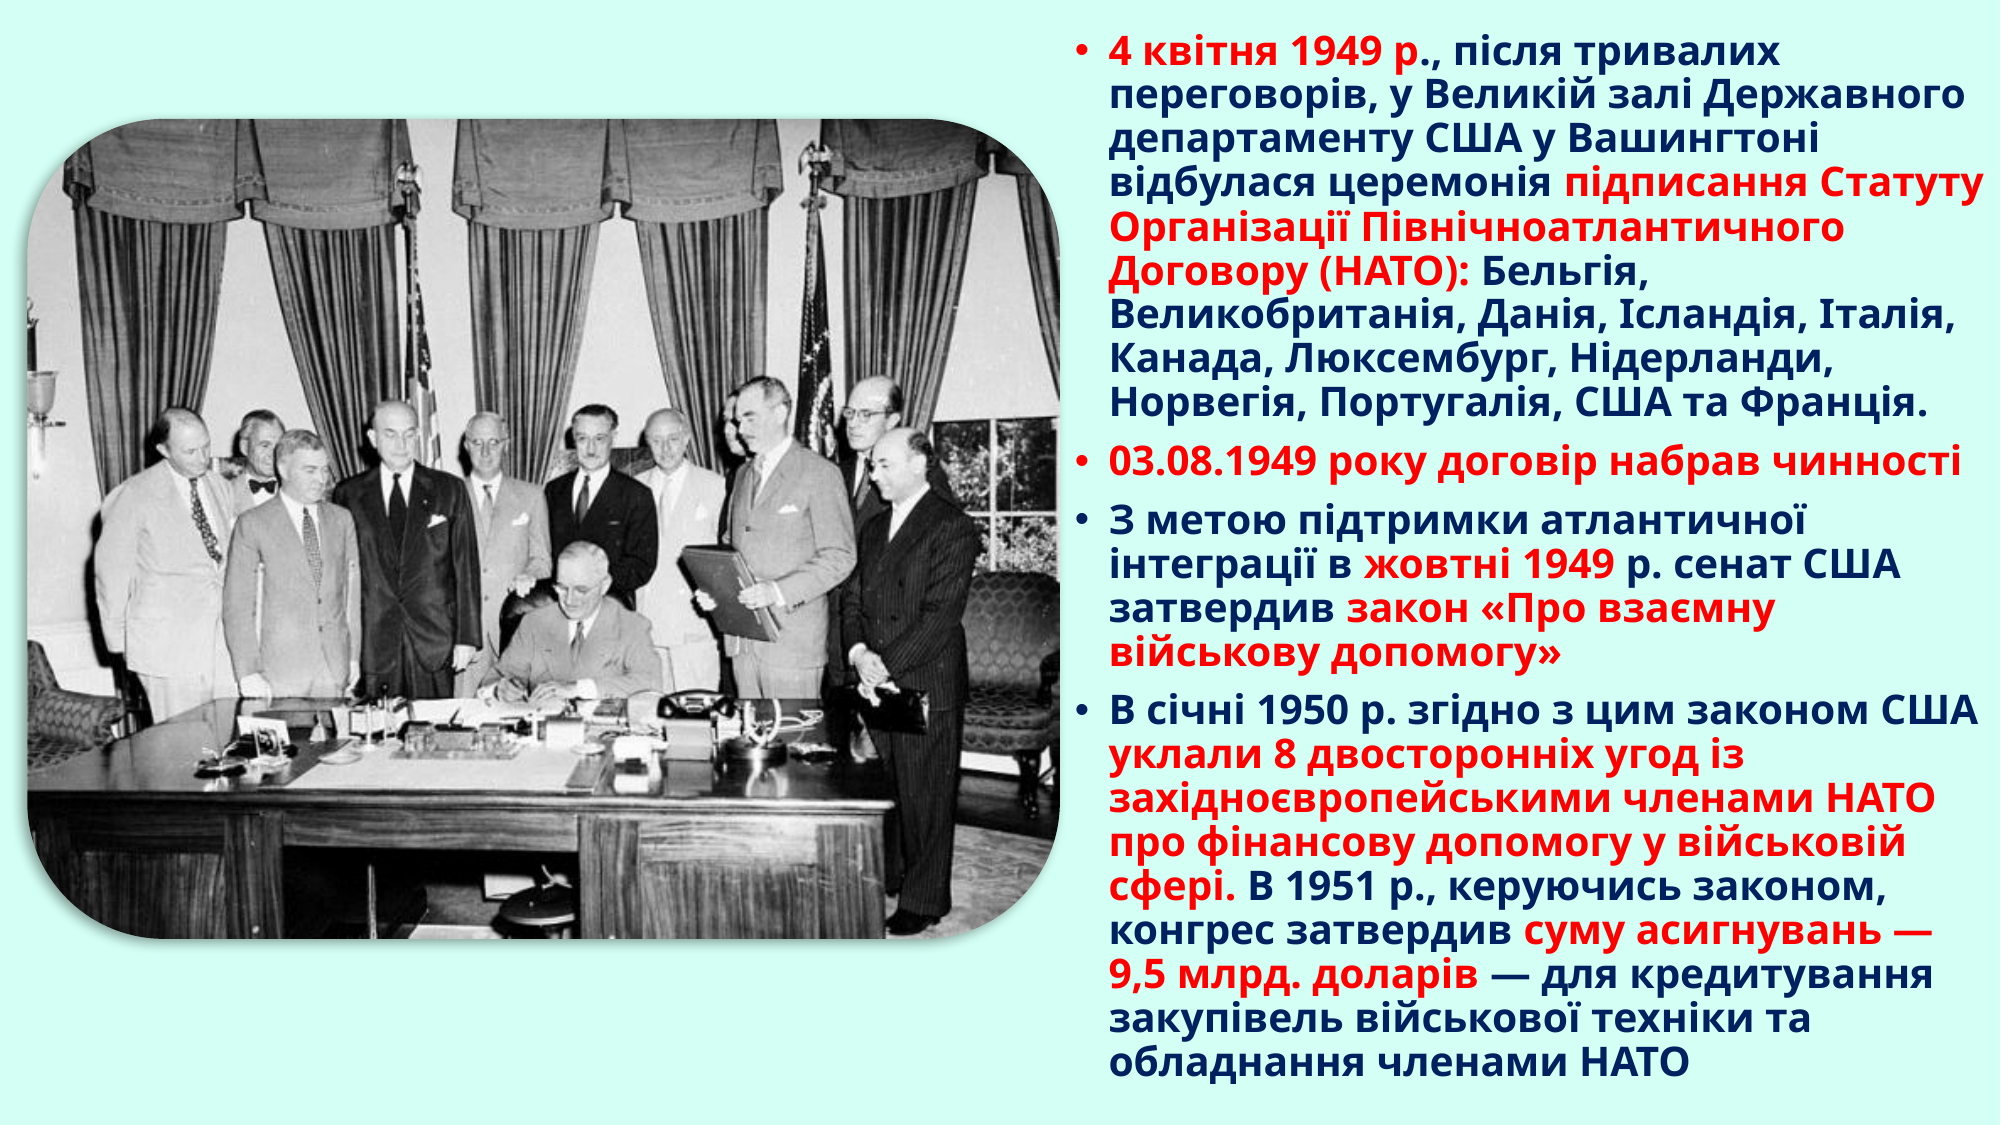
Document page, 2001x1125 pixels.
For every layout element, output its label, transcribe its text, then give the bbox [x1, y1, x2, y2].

list 4 квітня 1949 р., після тривалих переговорів, у Великій залі Державного департаменту США у Вашингтоні відбулася церемонія підписання Статуту Організації Північноатлантичного Договору (НАТО): Бельгія, Великобританія, Данія, Ісландія, Італія, Канада, Люксембург, Нідерланди, Норвегія, Португалія, США та Франція. 03.08.1949 року договір набрав чинності З метою підтримки атлантичної інтеграції в жовтні 1949 р. сенат США затвердив закон «Про взаємну військову допомогу» В січні 1950 р. згідно з цим законом США уклали 8 двосторонніх угод із західноєвропейськими членами НАТО про фінансову допомогу у військовій сфері. В 1951 р., керуючись законом, конгрес затвердив суму асигнувань — 9,5 млрд. доларів — для кредитування закупівель військової техніки та обладнання членами НАТО [1059, 22, 2000, 1103]
picture [27, 118, 1060, 939]
